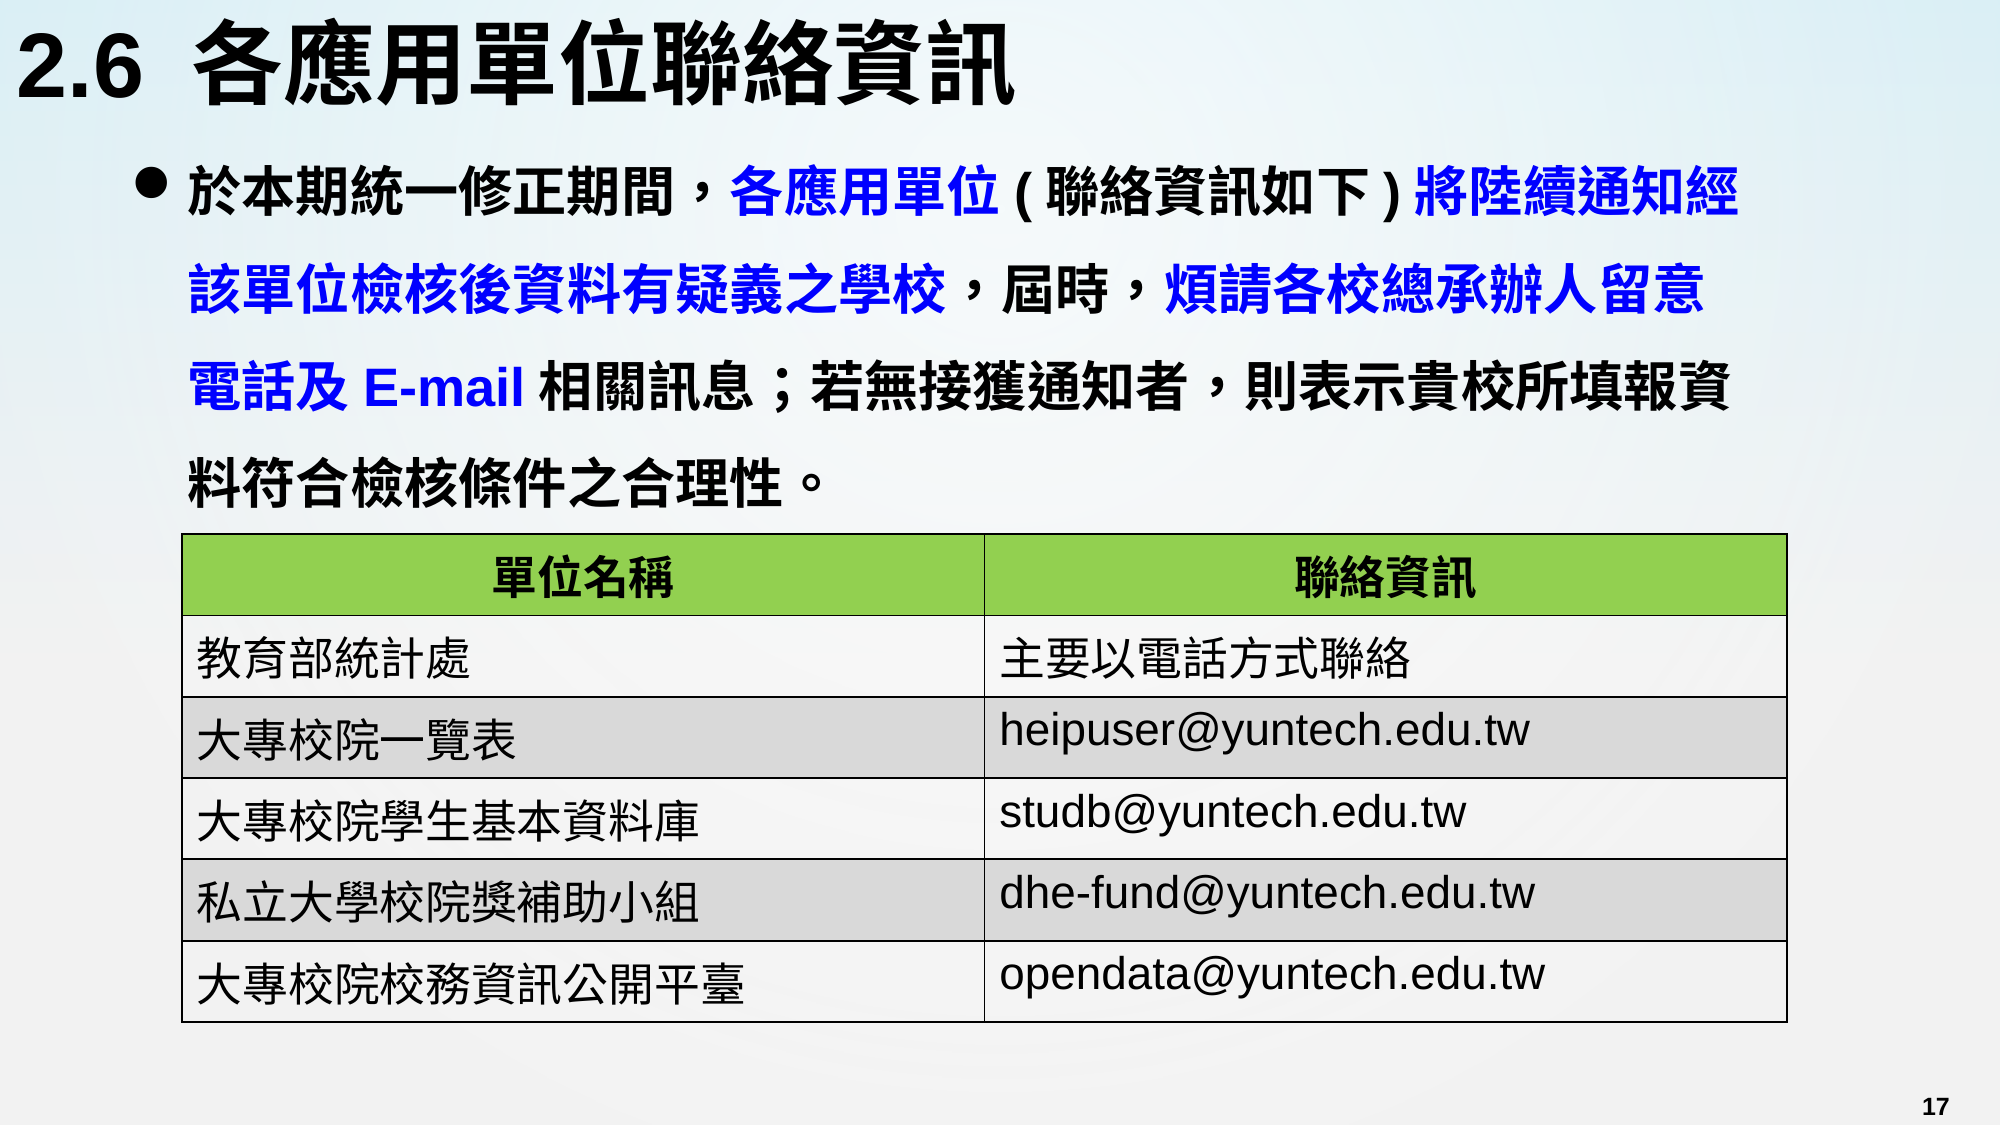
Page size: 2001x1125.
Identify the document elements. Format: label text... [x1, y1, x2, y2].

table_cell 8 [0, 158, 2000, 1125]
title 2.6 各應用單位聯絡資訊 [1, 17, 1166, 118]
table_cell studb@yuntech.edu.tw [985, 779, 1786, 858]
table_cell 大專校院校務資訊公開平臺 [183, 942, 984, 1021]
table_header 單位名稱 [183, 535, 984, 615]
table_cell dhe-fund@yuntech.edu.tw [985, 860, 1786, 940]
table_cell 教育部統計處 [183, 616, 984, 696]
table_cell opendata@yuntech.edu.tw [985, 942, 1786, 1021]
table_cell 大專校院學生基本資料庫 [183, 779, 984, 858]
table_header 聯絡資訊 [985, 535, 1786, 615]
table_cell 私立大學校院獎補助小組 [183, 860, 984, 940]
table_cell 主要以電話方式聯絡 [985, 616, 1786, 696]
table_cell 大專校院一覽表 [183, 698, 984, 777]
text_box 於本期統一修正期間，各應用單位(聯絡資訊如下)將陸續通知經該單位檢核後資料有疑義之學校，屆時，煩請各校總承辦人留意電話及E-mail相關訊息；若無接獲通知者，則表示貴校所填報資料符合檢核條件之合理性。 [116, 117, 1772, 523]
table_cell heipuser@yuntech.edu.tw [985, 698, 1786, 777]
